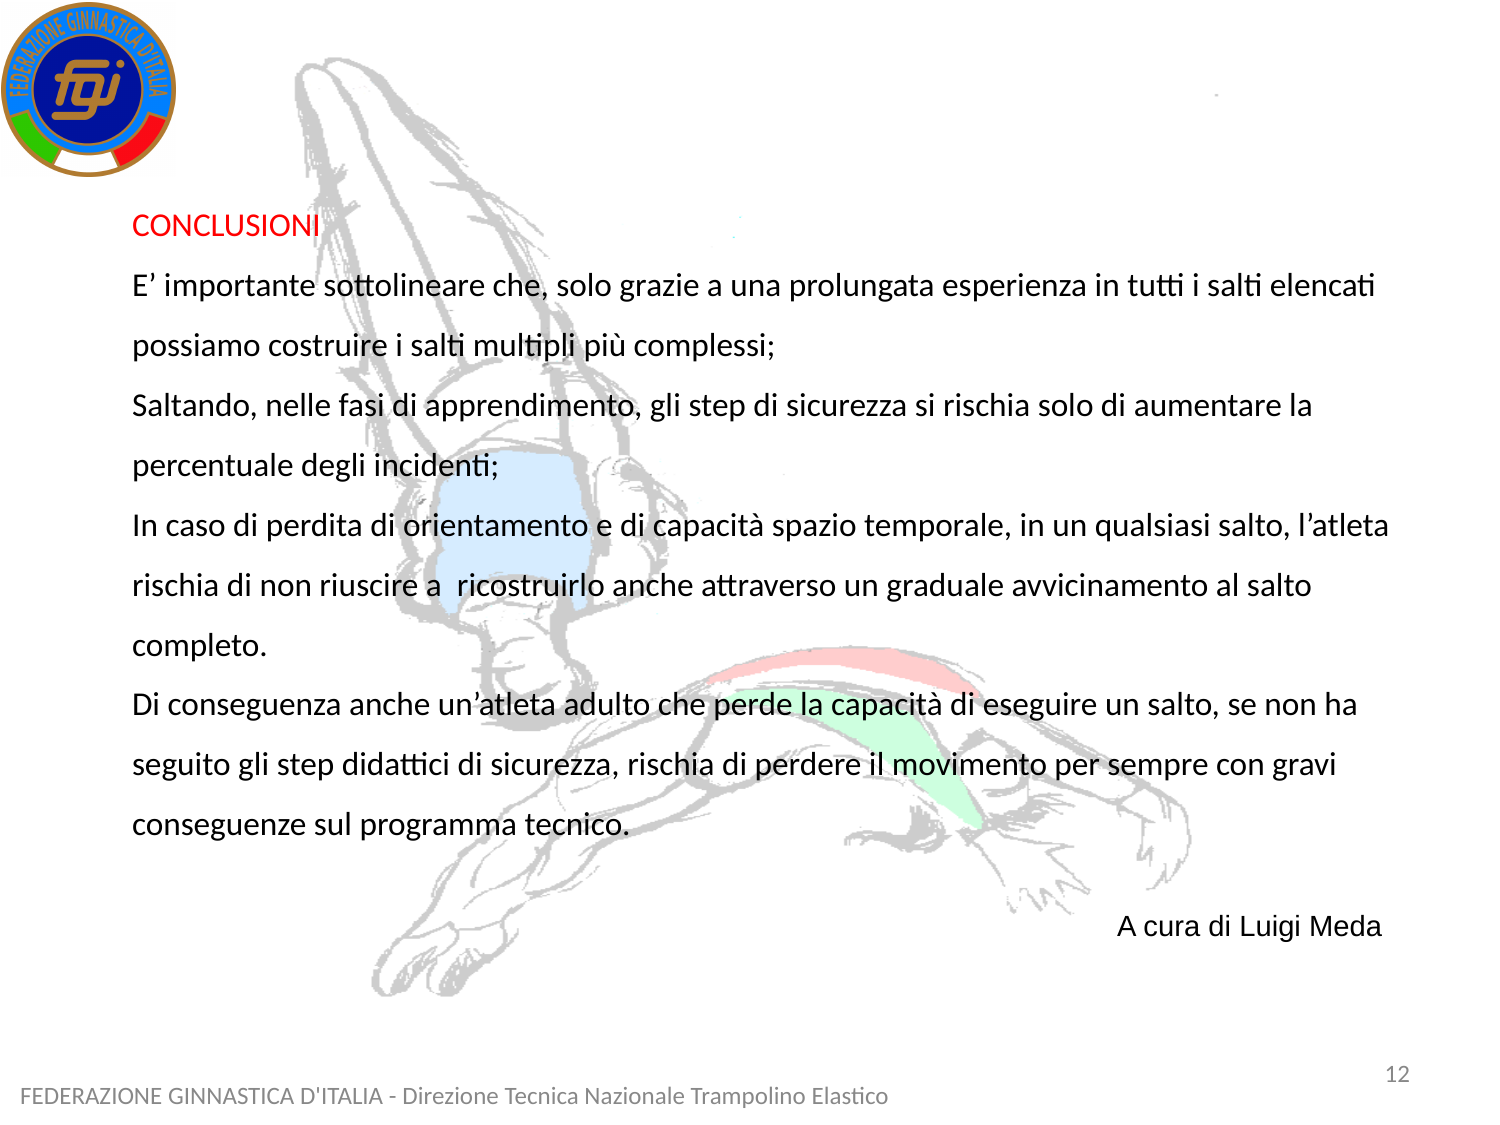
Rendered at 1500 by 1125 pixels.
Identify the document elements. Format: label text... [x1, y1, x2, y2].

text_box A cura di Luigi Meda [1239, 899, 1398, 950]
text_box CONCLUSIONI E’ importante sottolineare che, solo grazie a una prolungata esperienza in tutti i salti elencati possiamo costruire i salti multipli più complessi; Saltando, nelle fasi di apprendimento, gli step di sicurezza si rischia solo di aumentare la percentuale degli incidenti; In caso di perdita di orientamento e di capacità spazio temporale, in un qualsiasi salto, l’atleta rischia di non riuscire a ricostruirlo anche attraverso un graduale avvicinamento al salto completo. Di conseguenza anche un’atleta adulto che perde la capacità di eseguire un salto, se non ha seguito gli step didattici di sicurezza, rischia di perdere il movimento per sempre con gravi conseguenze sul programma tecnico. [1239, 176, 1425, 850]
picture [278, 54, 1234, 1000]
footer FEDERAZIONE GINNASTICA D'ITALIA - Direzione Tecnica Nazionale Trampolino Elastico [0, 1065, 911, 1125]
text_box CONCLUSIONI E’ importante sottolineare che, solo grazie a una prolungata esperienza in tutti i salti elencati possiamo costruire i salti multipli più complessi; Saltando, nelle fasi di apprendimento, gli step di sicurezza si rischia solo di aumentare la percentuale degli incidenti; In caso di perdita di orientamento e di capacità spazio temporale, in un qualsiasi salto, l’atleta rischia di non riuscire a ricostruirlo anche attraverso un graduale avvicinamento al salto completo. Di conseguenza anche un’atleta adulto che perde la capacità di eseguire un salto, se non ha seguito gli step didattici di sicurezza, rischia di perdere il movimento per sempre con gravi conseguenze sul programma tecnico. [117, 176, 273, 850]
slide_number 12 [1074, 1042, 1425, 1103]
picture [1, 1, 176, 177]
